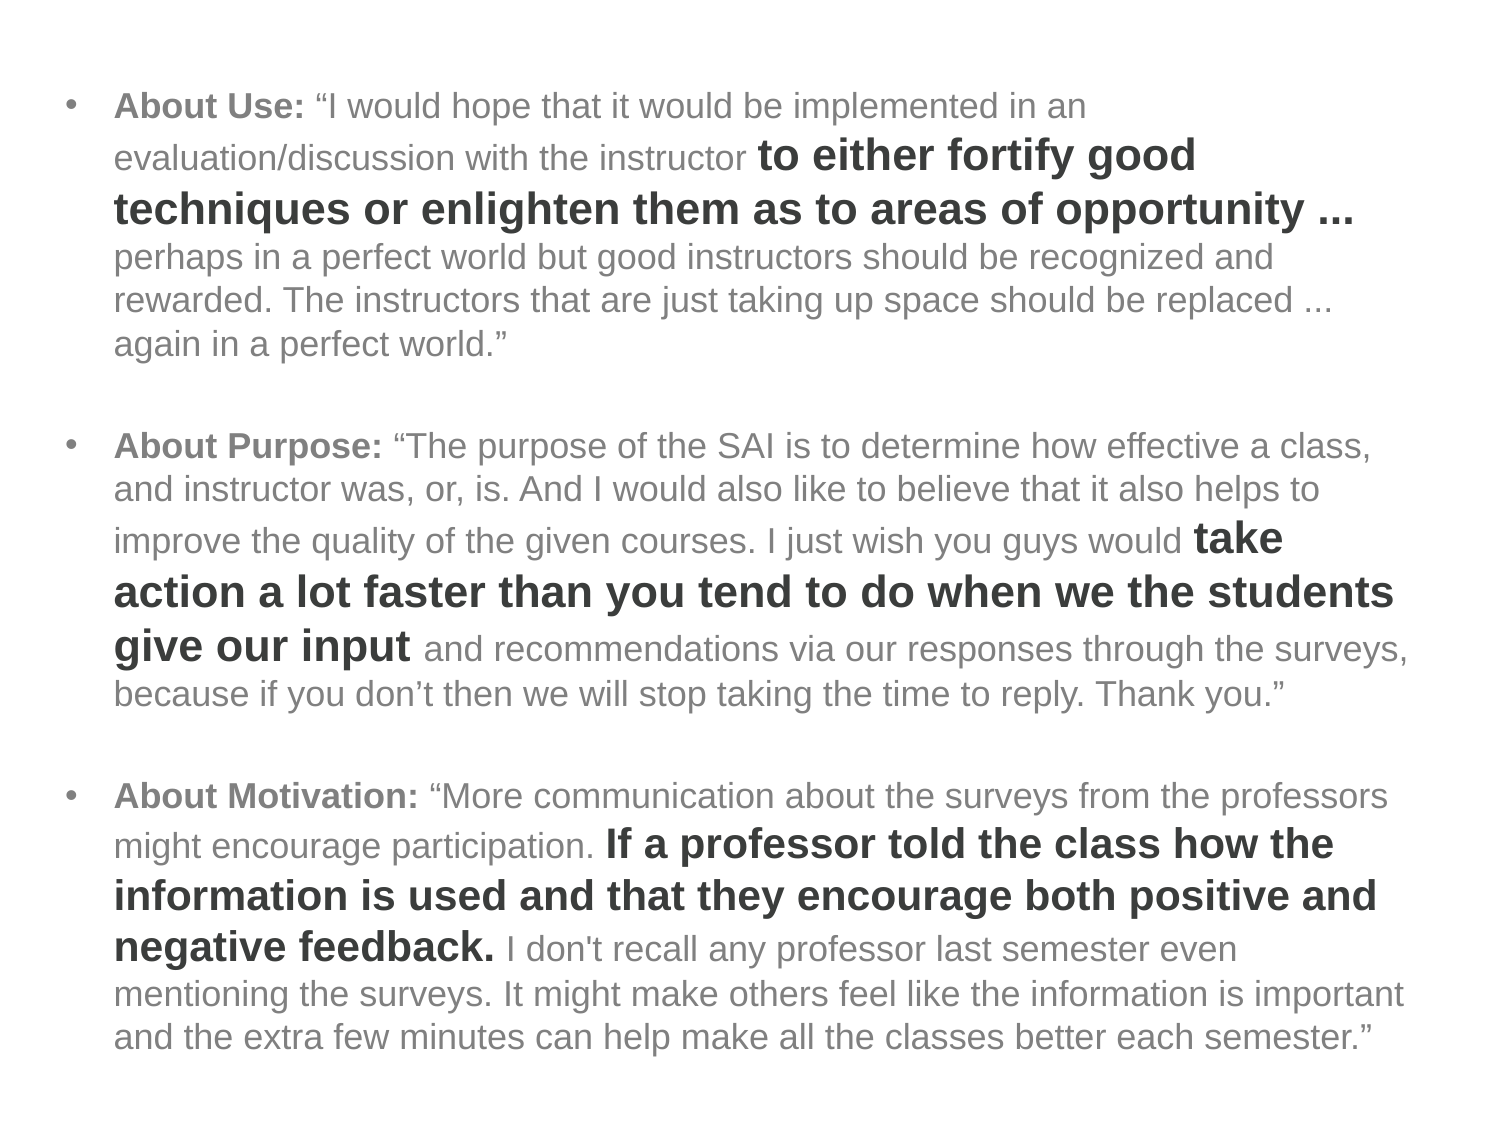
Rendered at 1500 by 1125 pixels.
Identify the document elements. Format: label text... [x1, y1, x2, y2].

list About Use: “I would hope that it would be implemented in an evaluation/discussion with the instructor to either fortify good techniques or enlighten them as to areas of opportunity ... perhaps in a perfect world but good instructors should be recognized and rewarded. The instructors that are just taking up space should be replaced ... again in a perfect world.” About Purpose: “The purpose of the SAI is to determine how effective a class, and instructor was, or, is. And I would also like to believe that it also helps to improve the quality of the given courses. I just wish you guys would take action a lot faster than you tend to do when we the students give our input and recommendations via our responses through the surveys, because if you don’t then we will stop taking the time to reply. Thank you.” About Motivation: “More communication about the surveys from the professors might encourage participation. If a professor told the class how the information is used and that they encourage both positive and negative feedback. I don't recall any professor last semester even mentioning the surveys. It might make others feel like the information is important and the extra few minutes can help make all the classes better each semester.” [50, 75, 1425, 1125]
